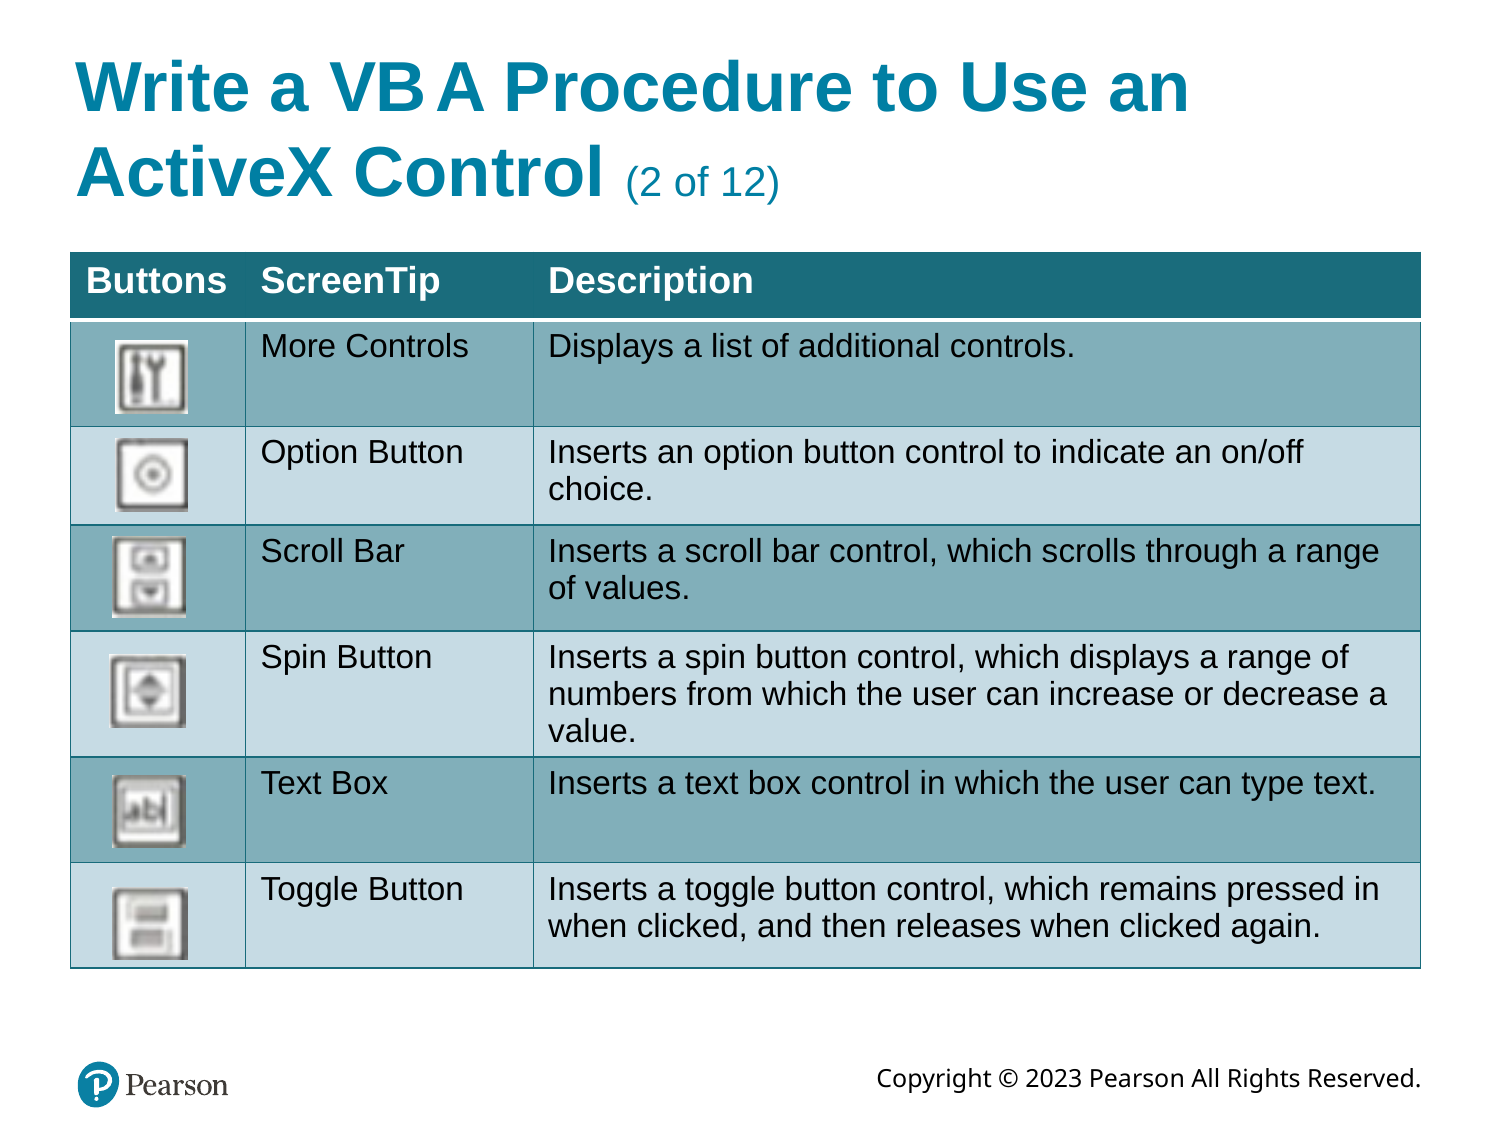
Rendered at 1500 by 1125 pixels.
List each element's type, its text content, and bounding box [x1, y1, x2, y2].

table_cell [71, 632, 245, 756]
table_header Buttons [71, 253, 245, 318]
table_cell Displays a list of additional controls. [534, 322, 1420, 426]
table_cell Inserts a toggle button control, which remains pressed in when clicked, and then releases when clicked again. [534, 863, 1420, 967]
picture [115, 340, 189, 414]
picture [115, 438, 189, 512]
table_cell Inserts a scroll bar control, which scrolls through a range of values. [534, 526, 1420, 630]
table_cell [71, 526, 245, 630]
table_header Description [534, 253, 1420, 318]
table_cell Spin Button [246, 632, 533, 756]
table_cell Text Box [246, 758, 533, 862]
table_cell More Controls [246, 322, 533, 426]
table_header ScreenTip [246, 253, 533, 318]
table_cell [71, 758, 245, 862]
title Write a V B A Procedure to Use an ActiveX Control (2 of 12) [75, 30, 1425, 211]
table_cell Inserts an option button control to indicate an on/off choice. [534, 427, 1420, 524]
picture [112, 775, 186, 849]
picture [109, 654, 186, 728]
table_cell Toggle Button [246, 863, 533, 967]
picture [112, 887, 189, 961]
table_cell [71, 427, 245, 524]
table_cell Inserts a text box control in which the user can type text. [534, 758, 1420, 862]
table_cell [71, 863, 245, 967]
table_cell [71, 322, 245, 426]
table_cell Option Button [246, 427, 533, 524]
table_cell Inserts a spin button control, which displays a range of numbers from which the user can increase or decrease a value. [534, 632, 1420, 756]
table_cell Scroll Bar [246, 526, 533, 630]
picture [112, 536, 186, 619]
